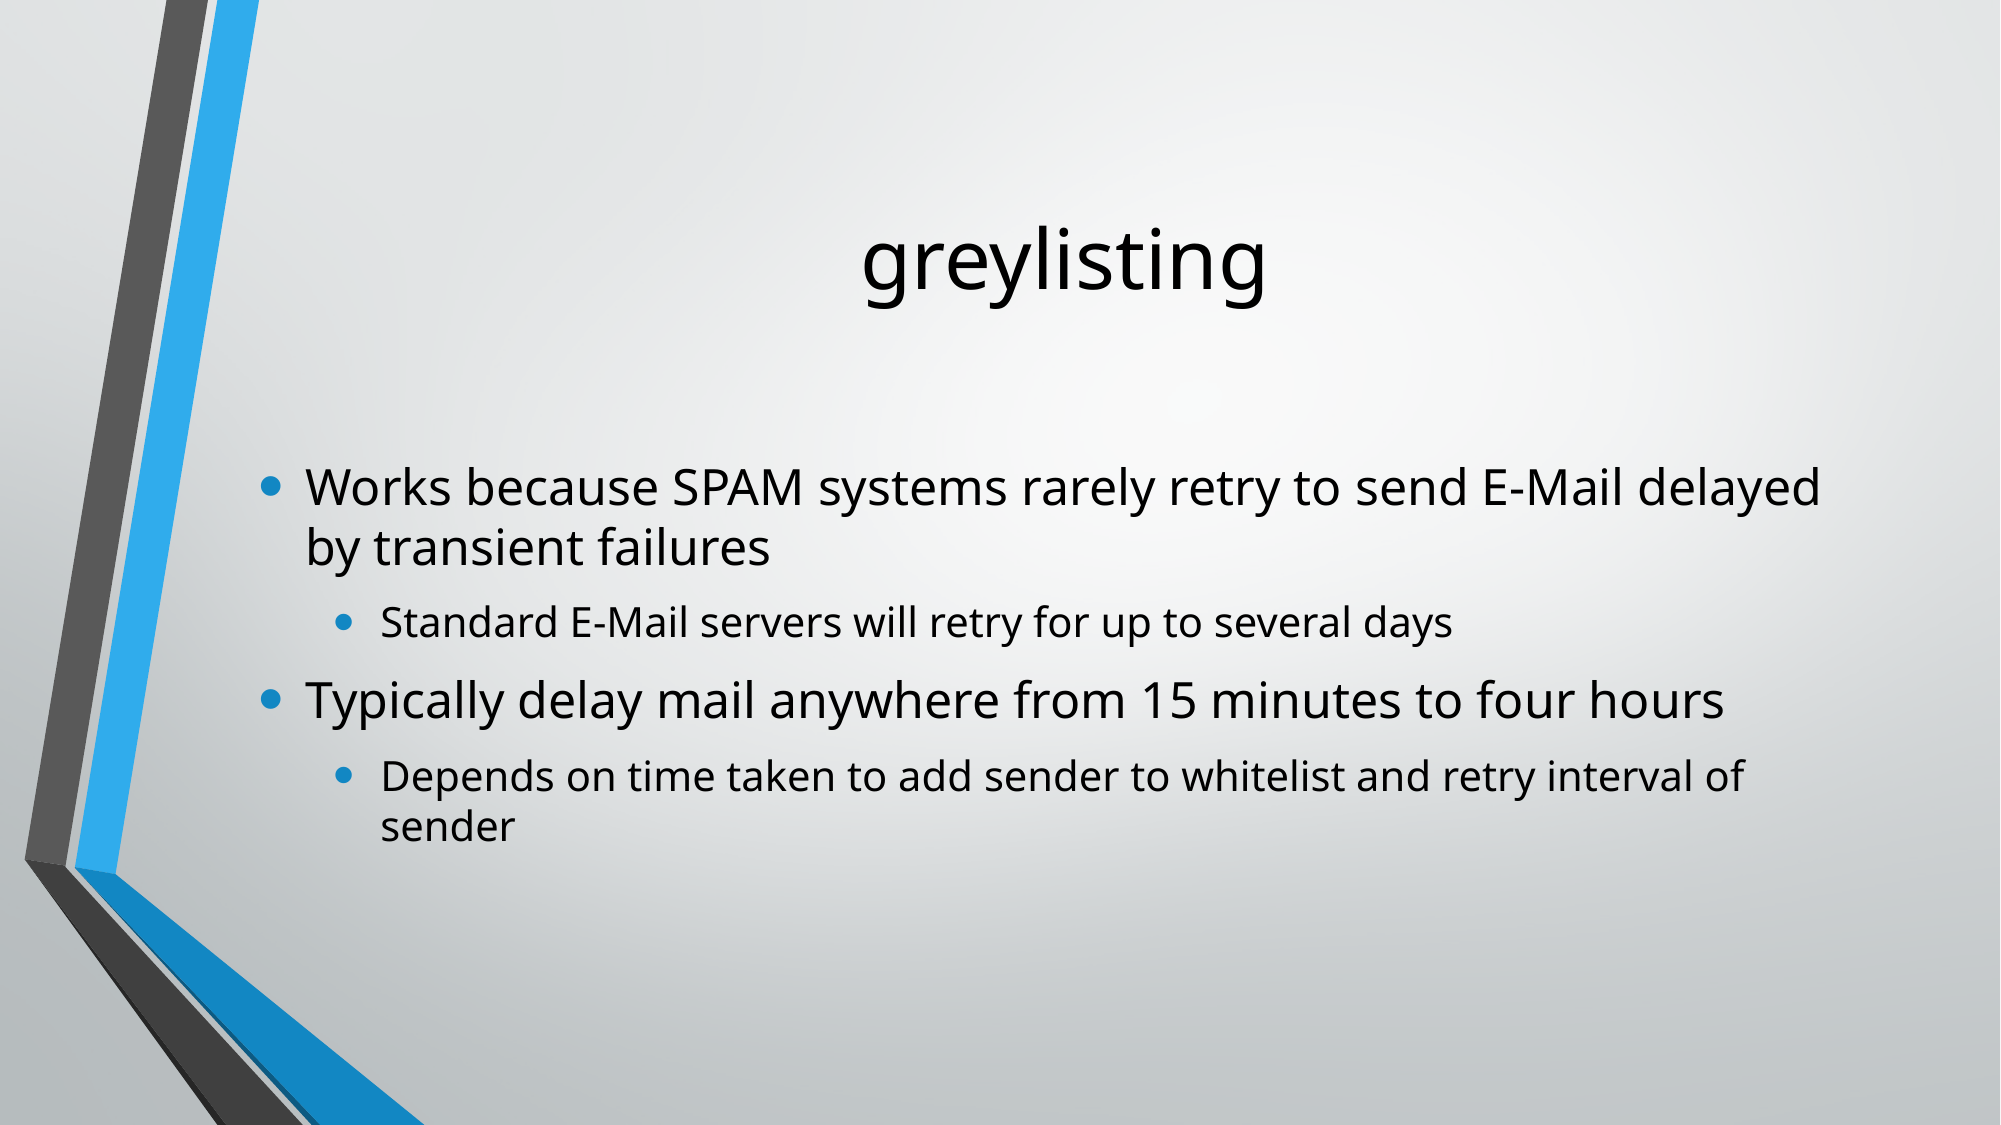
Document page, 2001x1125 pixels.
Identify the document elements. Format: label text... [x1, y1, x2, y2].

list Works because SPAM systems rarely retry to send E-Mail delayed by transient failures Standard E-Mail servers will retry for up to several days Typically delay mail anywhere from 15 minutes to four hours Depends on time taken to add sender to whitelist and retry interval of sender [243, 437, 1887, 950]
title greylisting [243, 112, 1887, 400]
